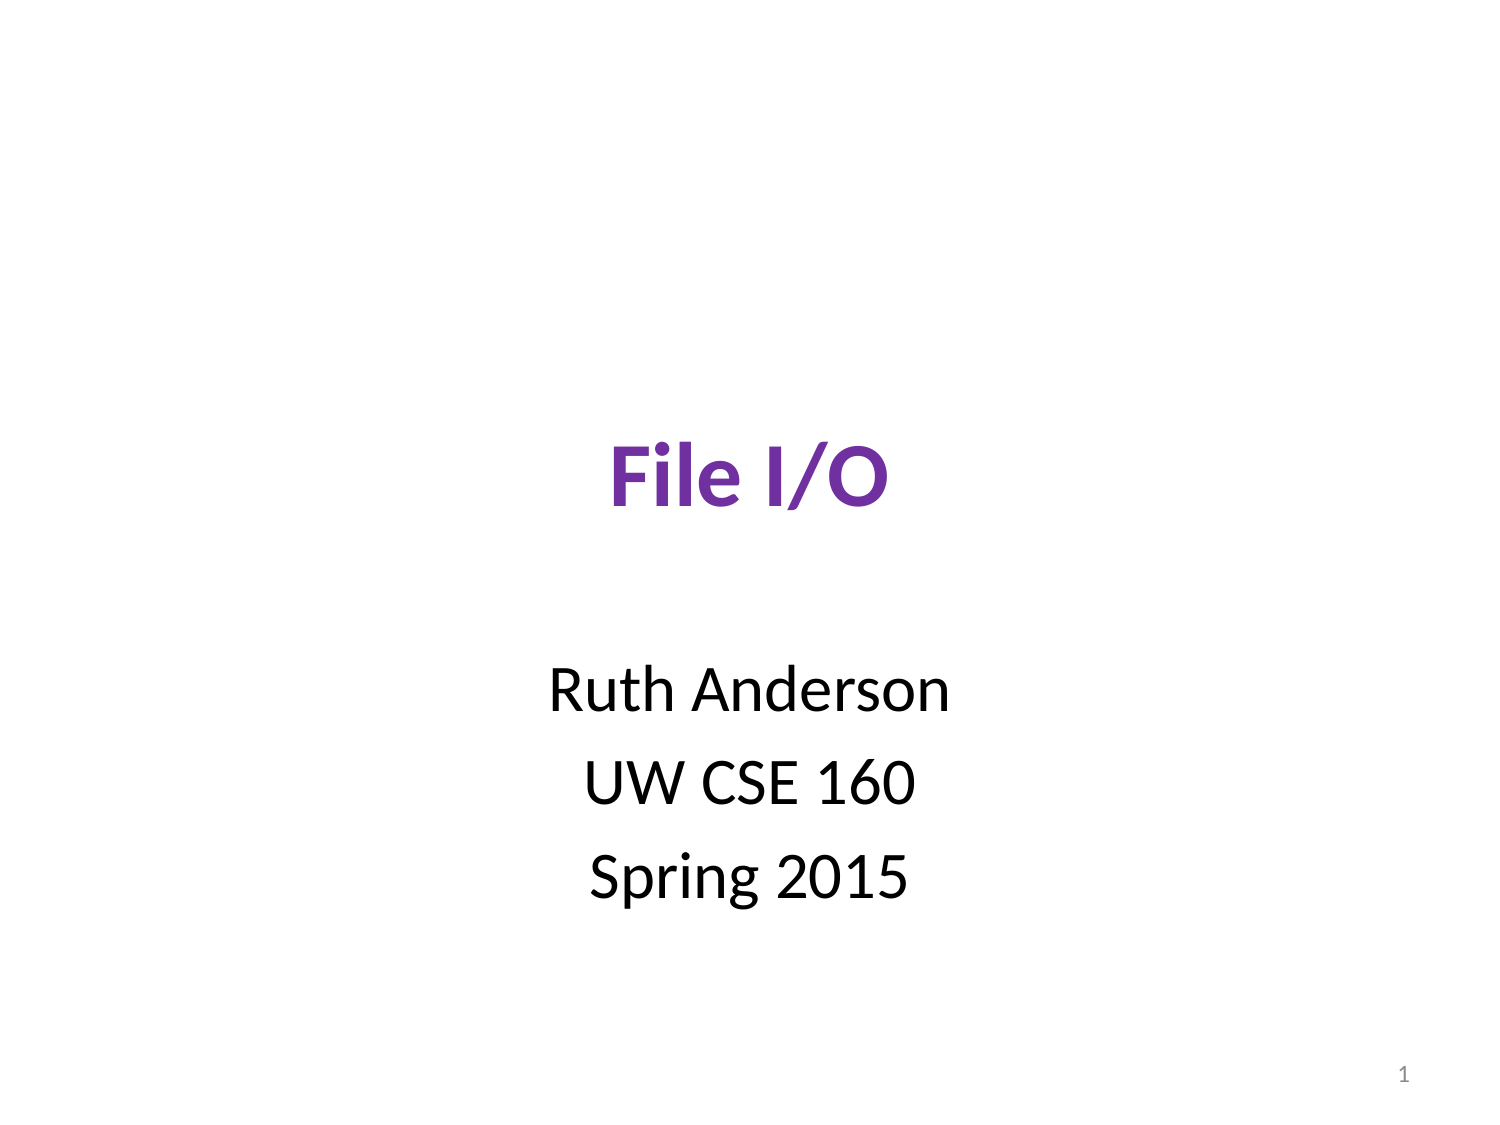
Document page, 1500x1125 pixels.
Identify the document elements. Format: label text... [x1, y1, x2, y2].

title File I/O [112, 349, 1388, 591]
subtitle Ruth Anderson UW CSE 160 Spring 2015 [225, 637, 1275, 925]
slide_number 1 [1074, 1042, 1425, 1103]
